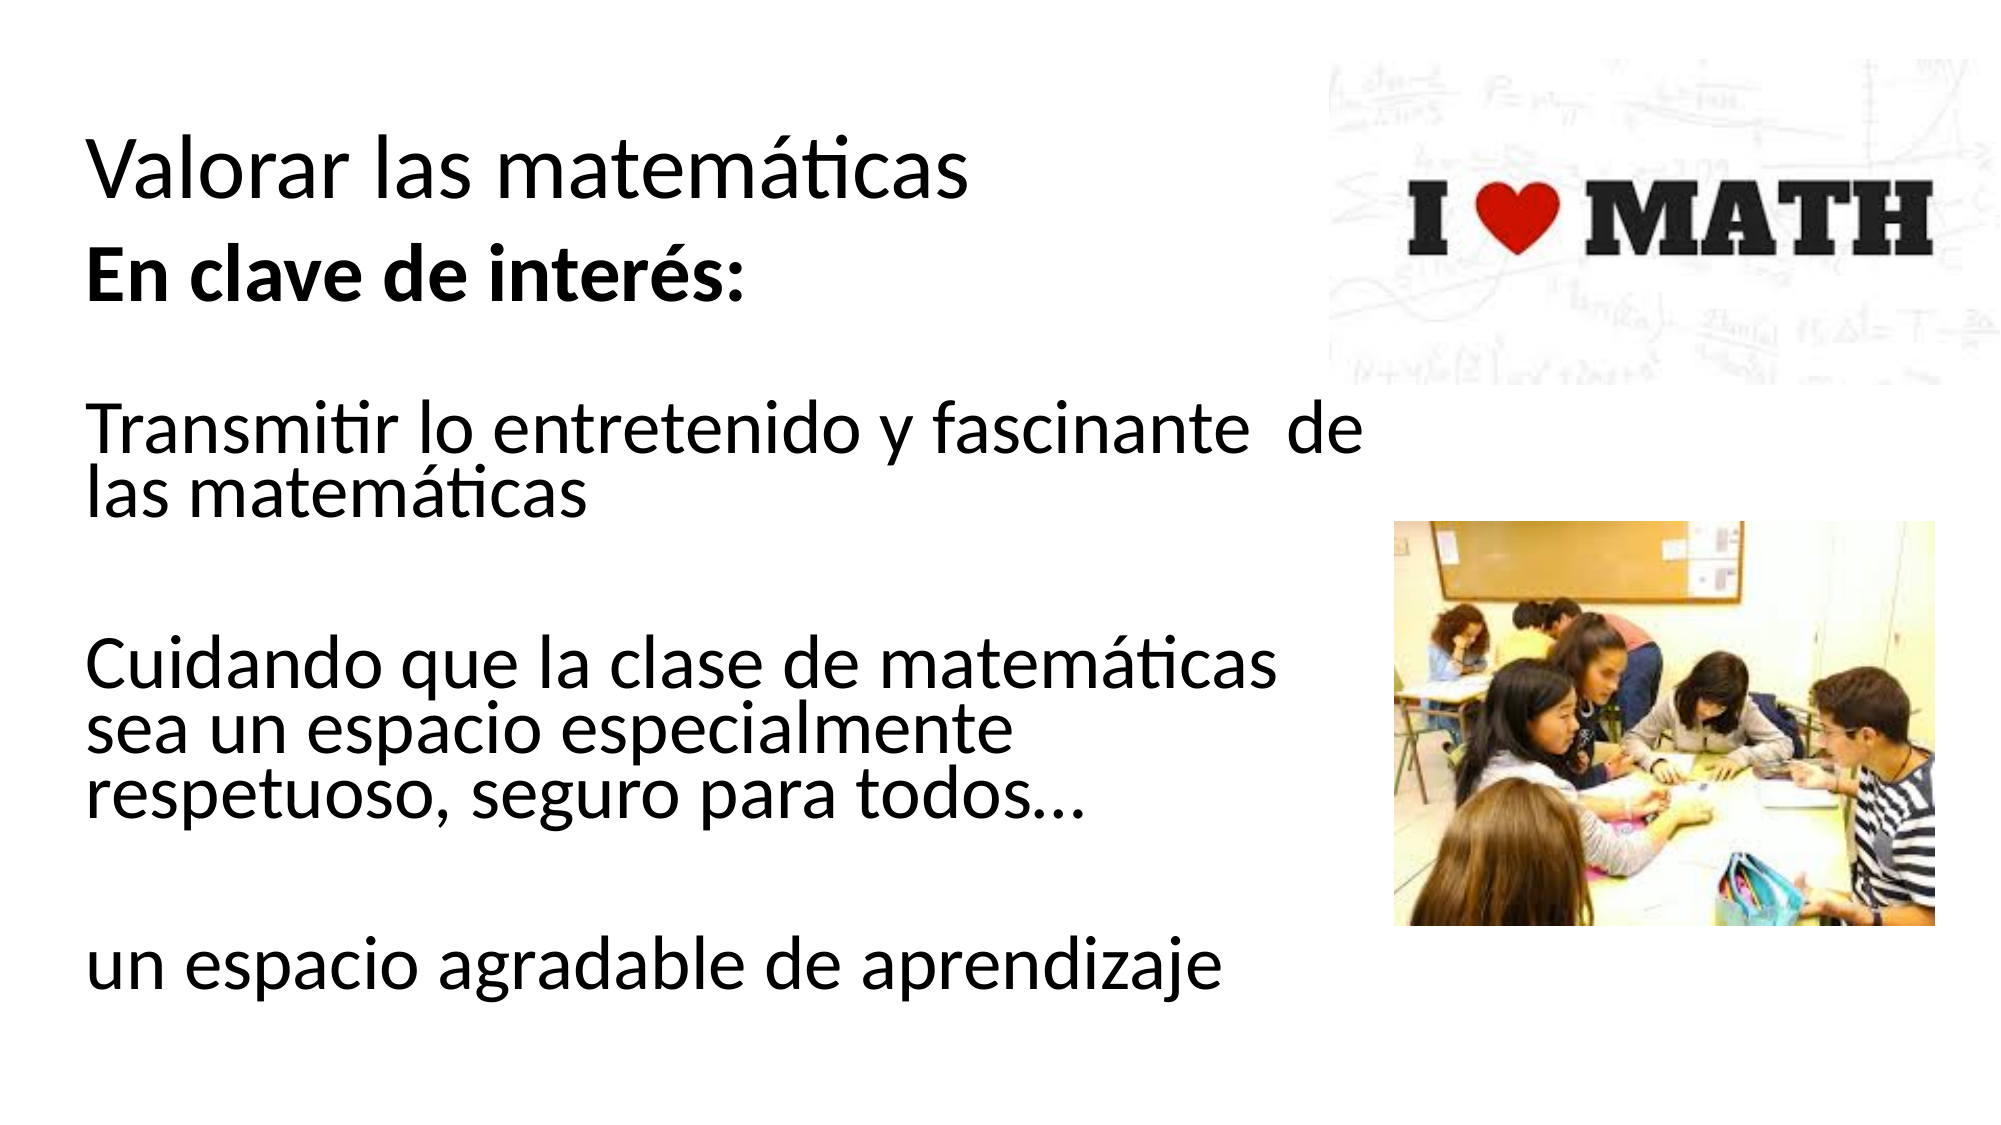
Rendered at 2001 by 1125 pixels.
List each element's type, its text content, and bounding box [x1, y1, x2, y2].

picture [1394, 521, 1935, 926]
title Valorar las matemáticas [70, 59, 1327, 238]
picture [1328, 59, 2000, 386]
list En clave de interés: Transmitir lo entretenido y fascinante de las matemáticas Cuidando que la clase de matemáticas sea un espacio especialmente respetuoso, seguro para todos… un espacio agradable de aprendizaje [70, 238, 1402, 1014]
